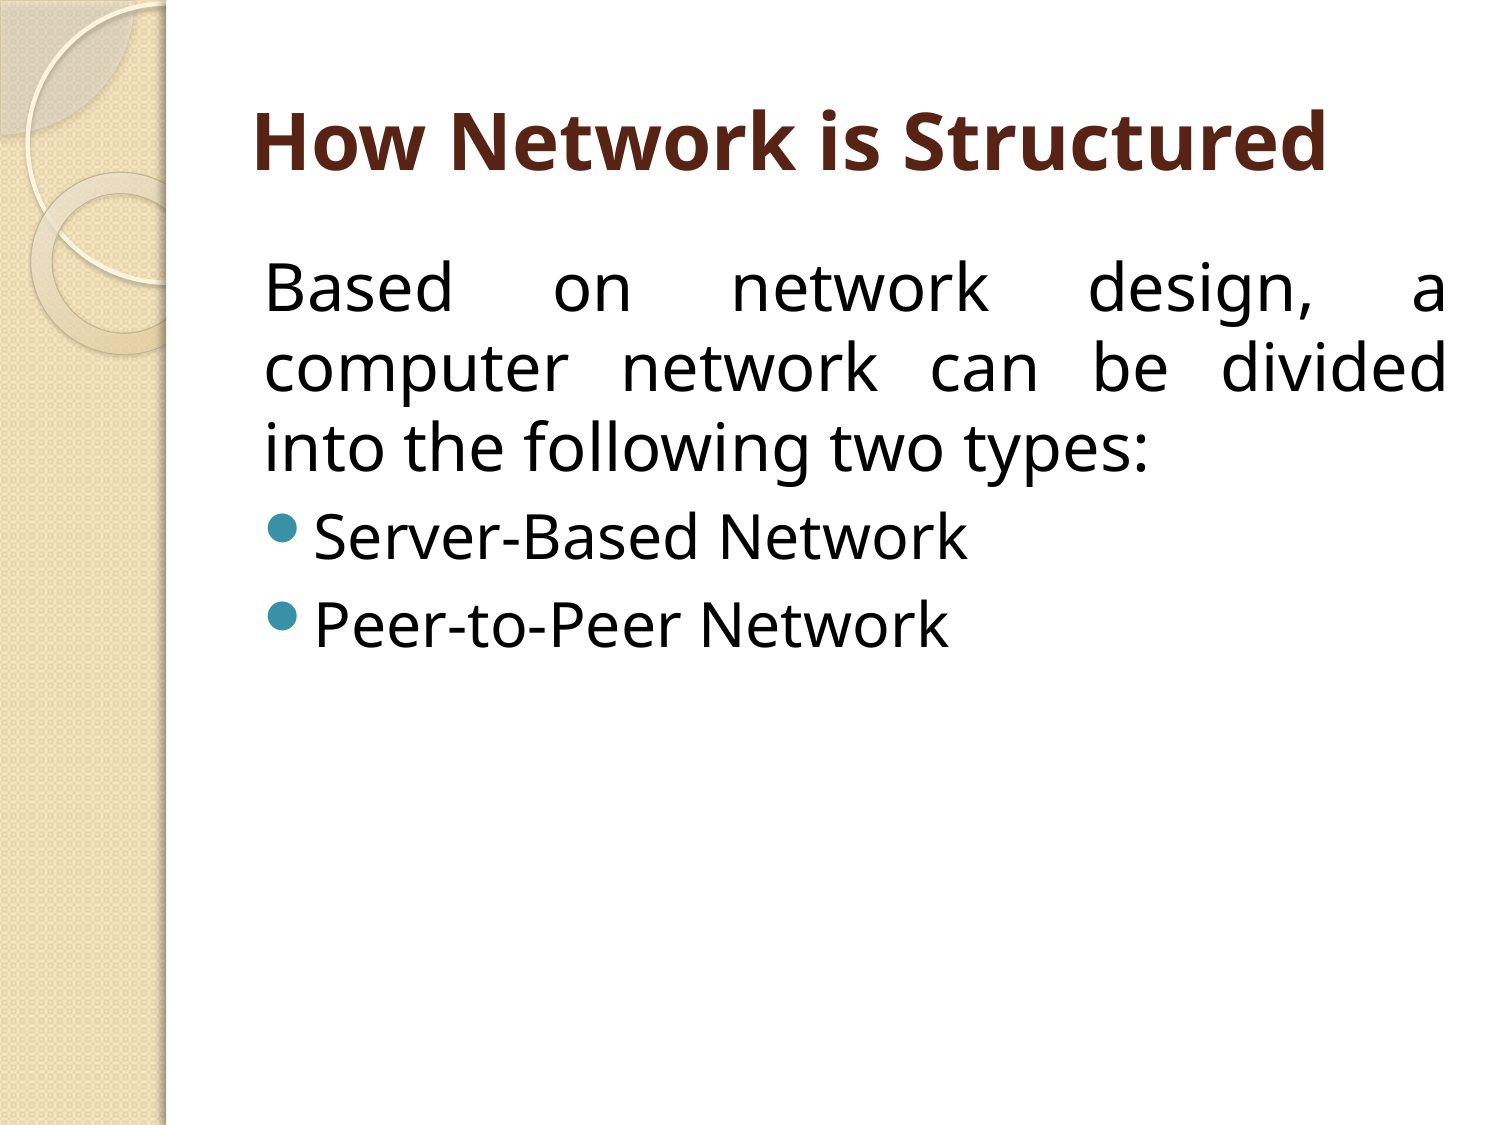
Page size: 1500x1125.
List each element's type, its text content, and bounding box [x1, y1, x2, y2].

title How Network is Structured [235, 45, 1466, 233]
list Based on network design, a computer network can be divided into the following two types: Server-Based Network Peer-to-Peer Network [235, 237, 1466, 1025]
